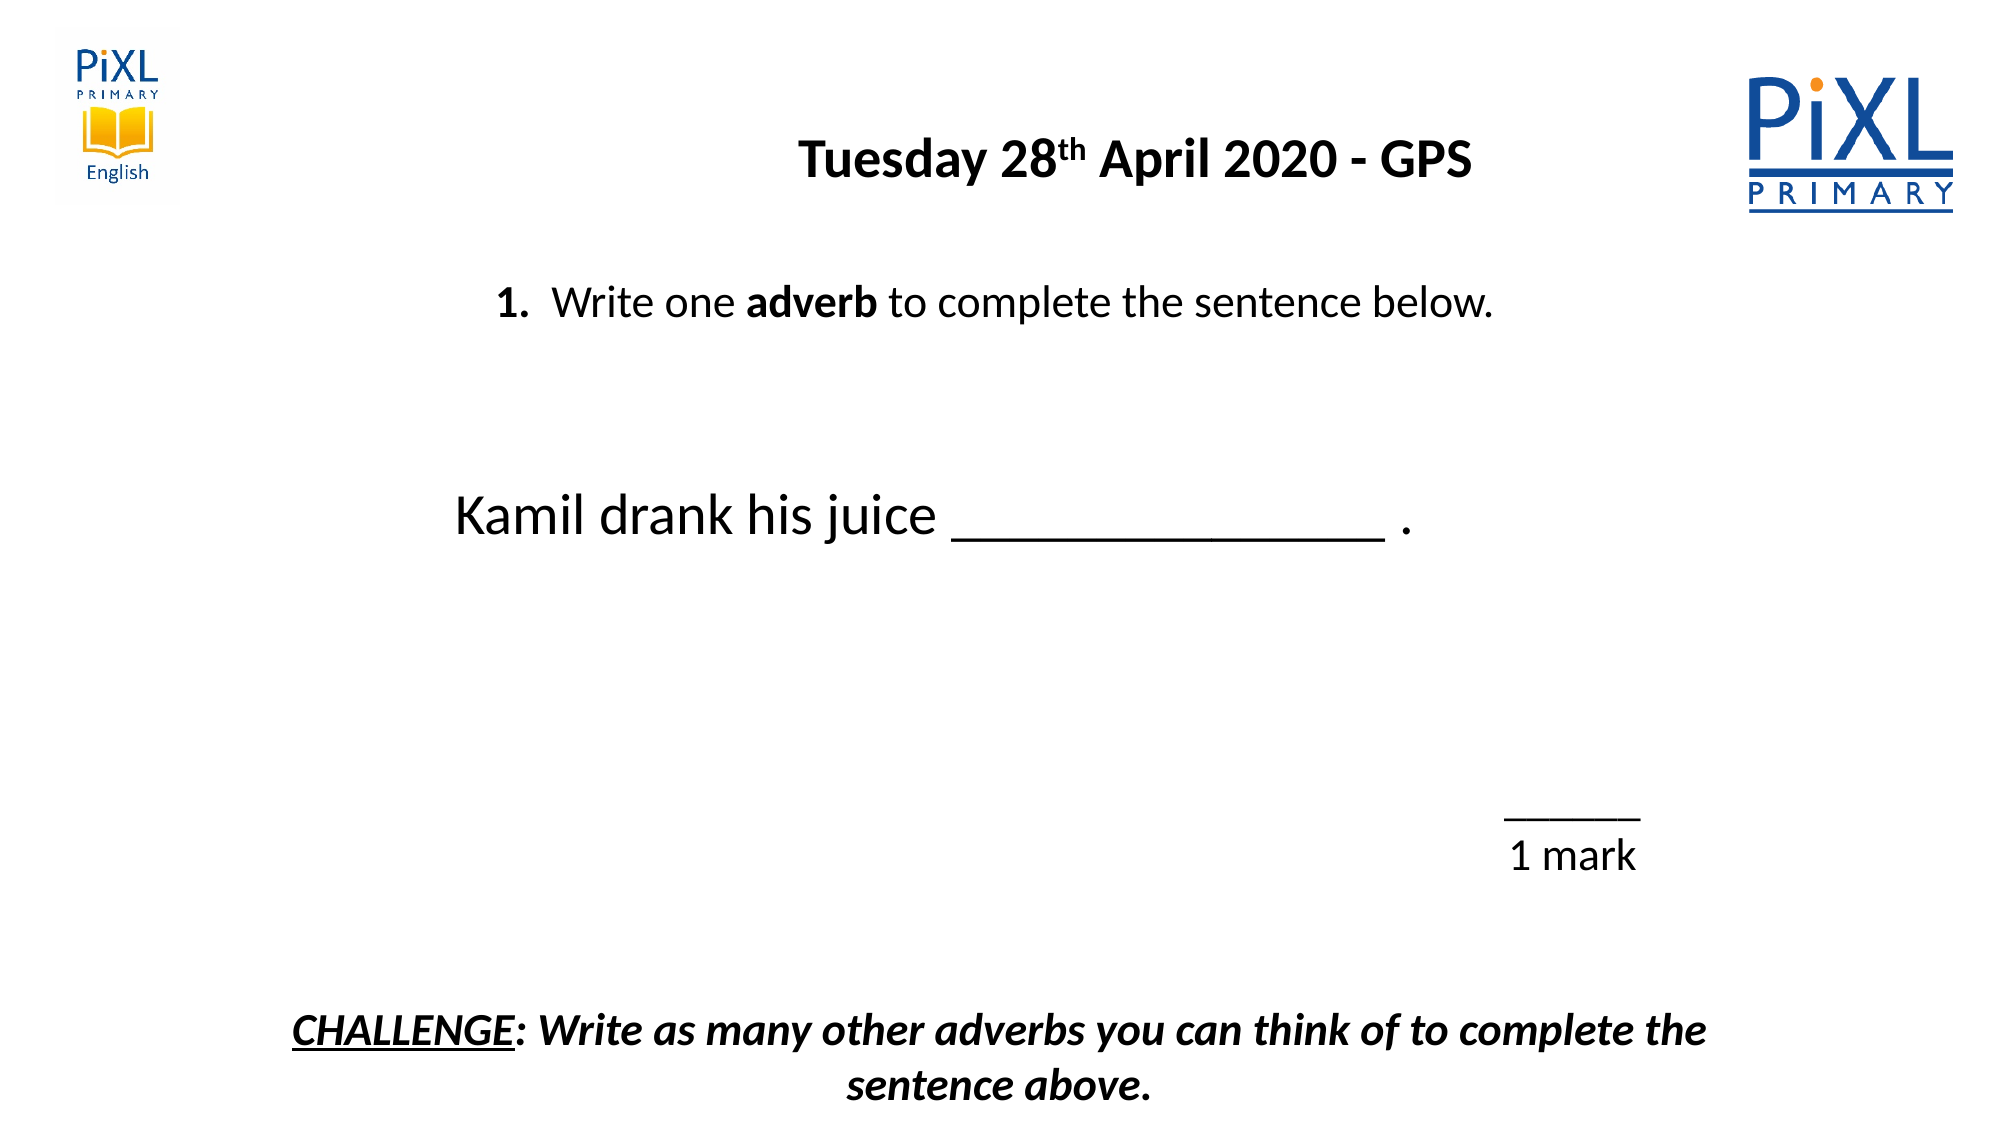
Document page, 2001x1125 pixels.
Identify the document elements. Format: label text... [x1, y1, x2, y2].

text_box Kamil drank his juice _______________ . [440, 468, 1772, 554]
text_box Tuesday 28th April 2020 - GPS [783, 113, 1488, 196]
picture [1749, 77, 1953, 213]
picture [55, 27, 180, 206]
text_box 1. Write one adverb to complete the sentence below. [480, 263, 1662, 444]
text_box ______ 1 mark [1483, 762, 1662, 888]
text_box CHALLENGE: Write as many other adverbs you can think of to complete the sentence above. [249, 992, 1750, 1125]
